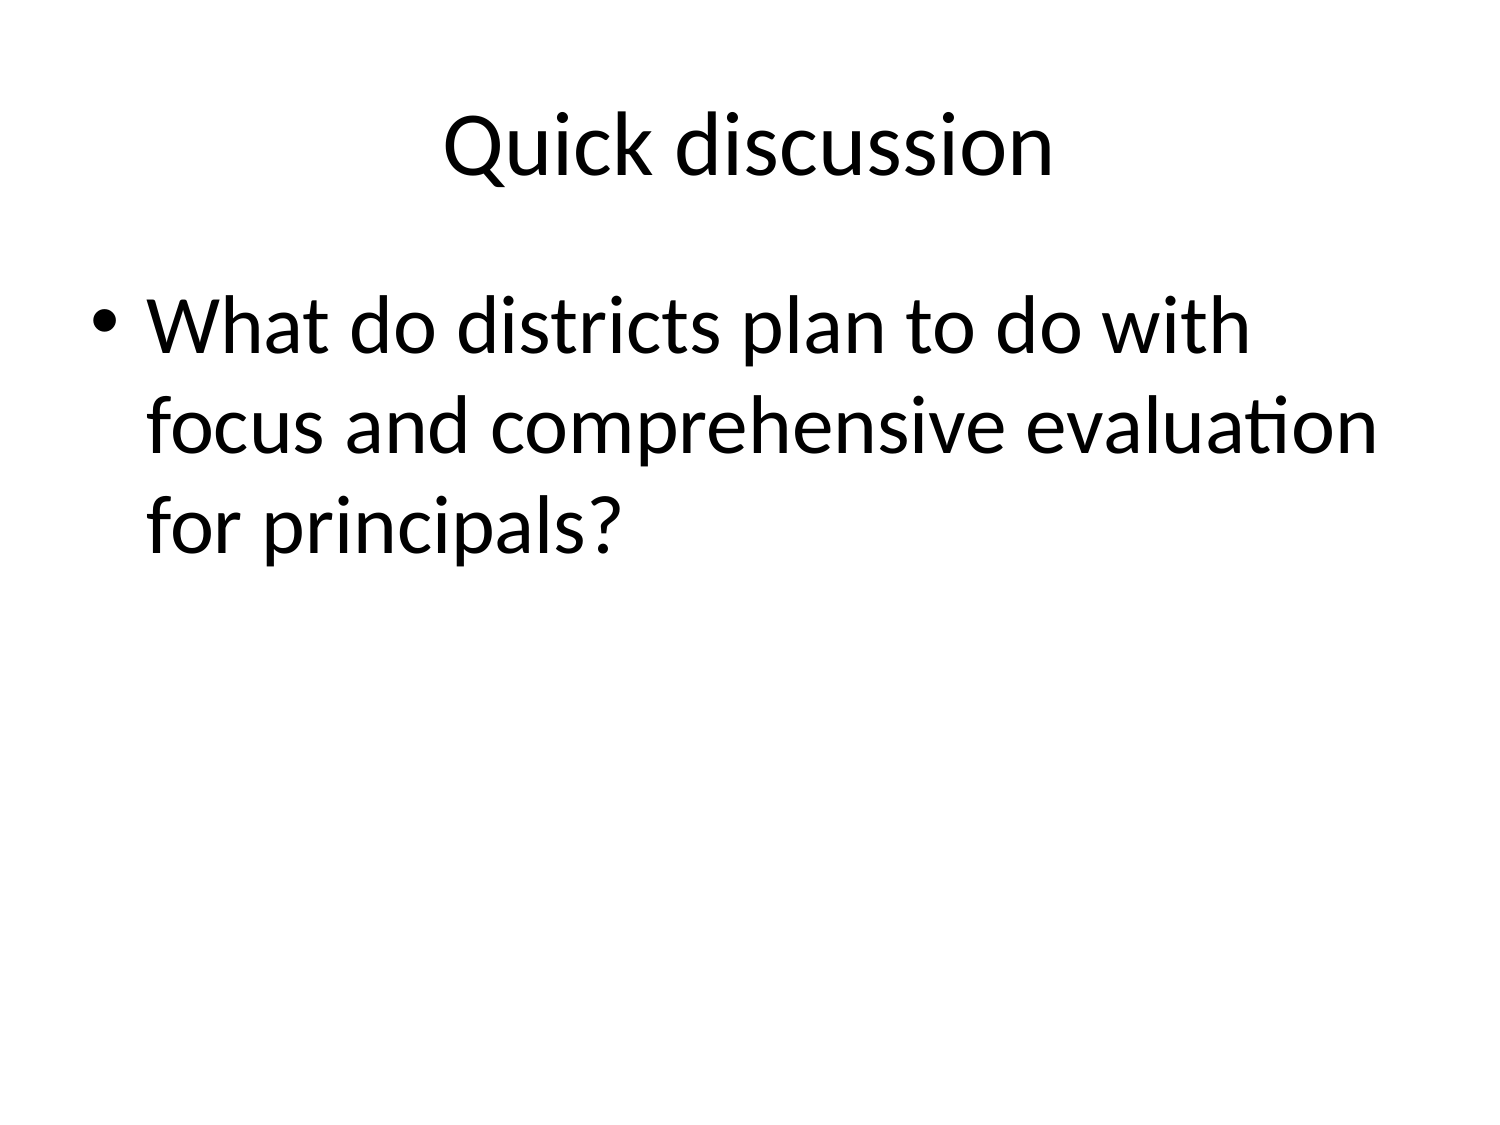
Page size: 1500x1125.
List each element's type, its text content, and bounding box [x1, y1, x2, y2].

title Quick discussion [75, 45, 1425, 233]
list What do districts plan to do with focus and comprehensive evaluation for principals? [75, 262, 1425, 1005]
